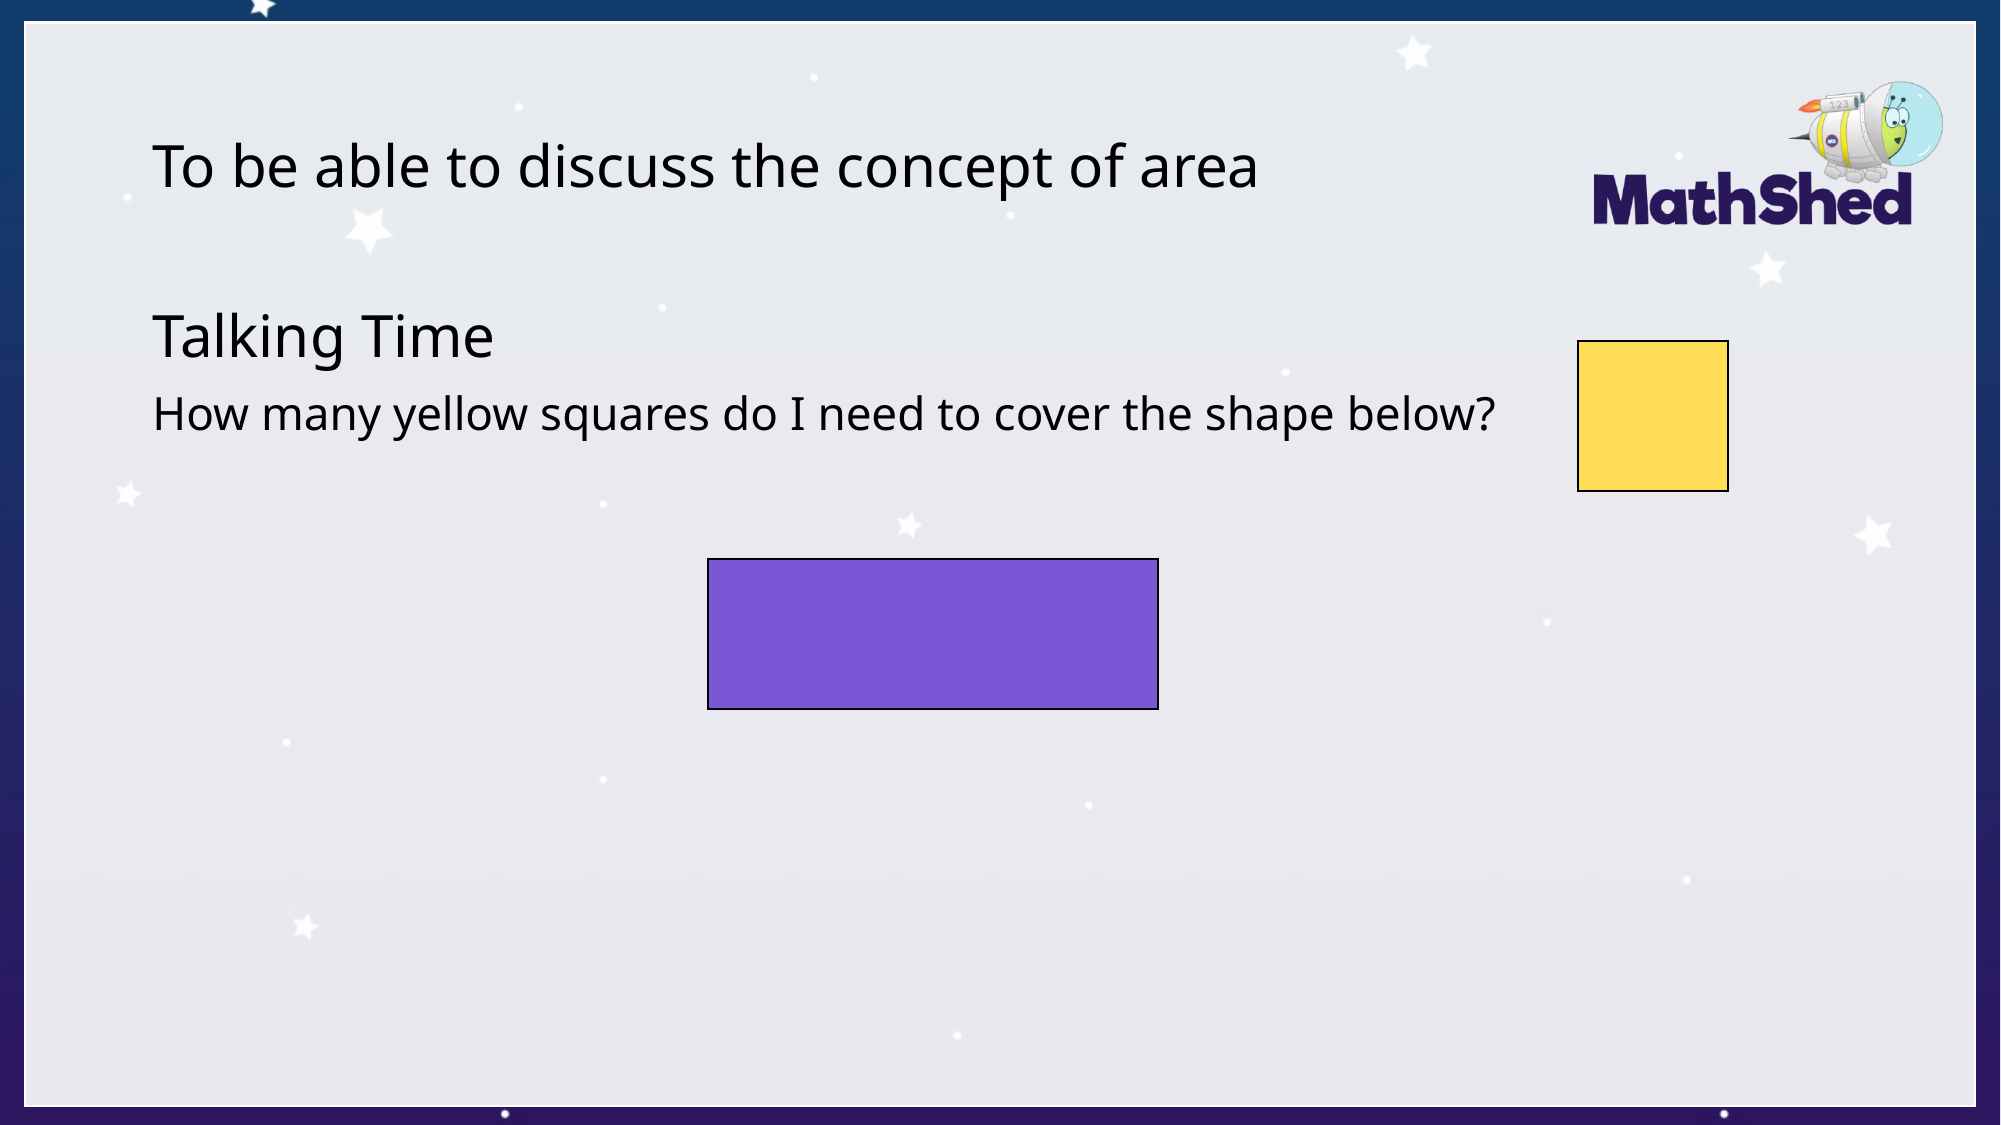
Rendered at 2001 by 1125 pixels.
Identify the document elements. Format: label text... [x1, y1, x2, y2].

list Talking Time How many yellow squares do I need to cover the shape below? [137, 299, 1863, 1014]
title To be able to discuss the concept of area [137, 59, 1578, 278]
text_box [1577, 340, 1729, 492]
picture [0, 0, 2001, 1125]
text_box [707, 558, 1159, 710]
